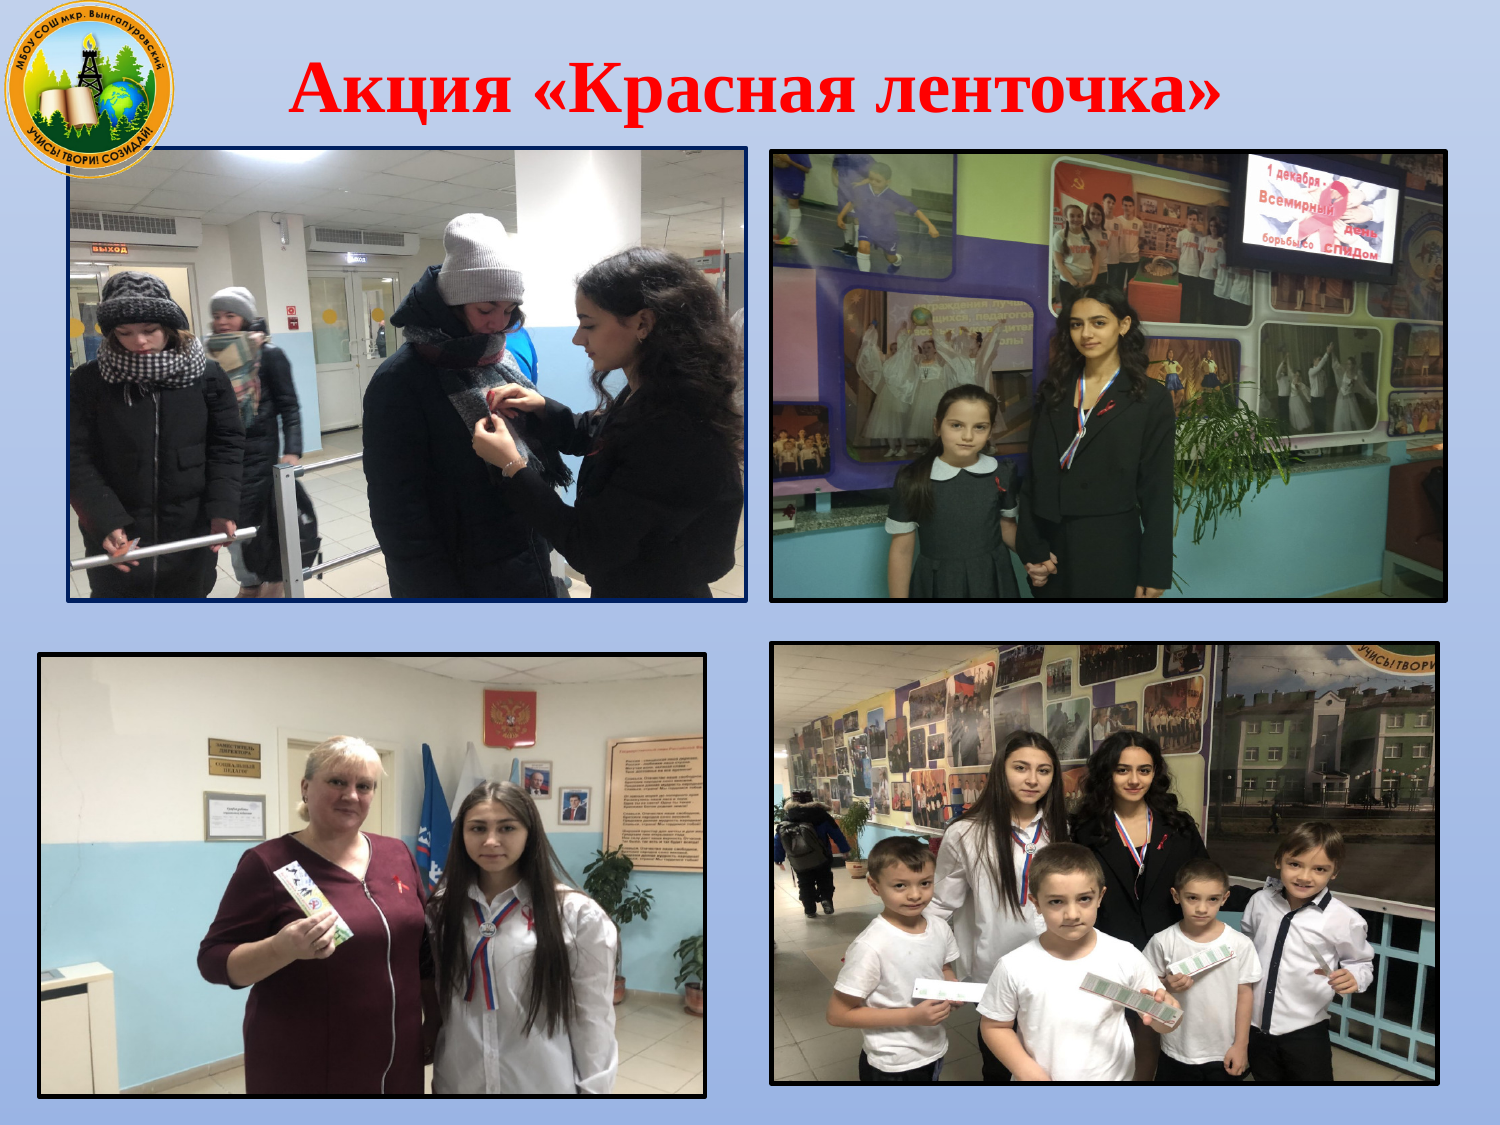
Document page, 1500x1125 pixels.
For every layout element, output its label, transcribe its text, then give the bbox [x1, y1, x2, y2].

title Акция «Красная ленточка» [181, 7, 1425, 157]
picture [41, 656, 703, 1095]
picture [773, 644, 1436, 1082]
picture [0, 0, 744, 599]
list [773, 153, 1444, 599]
